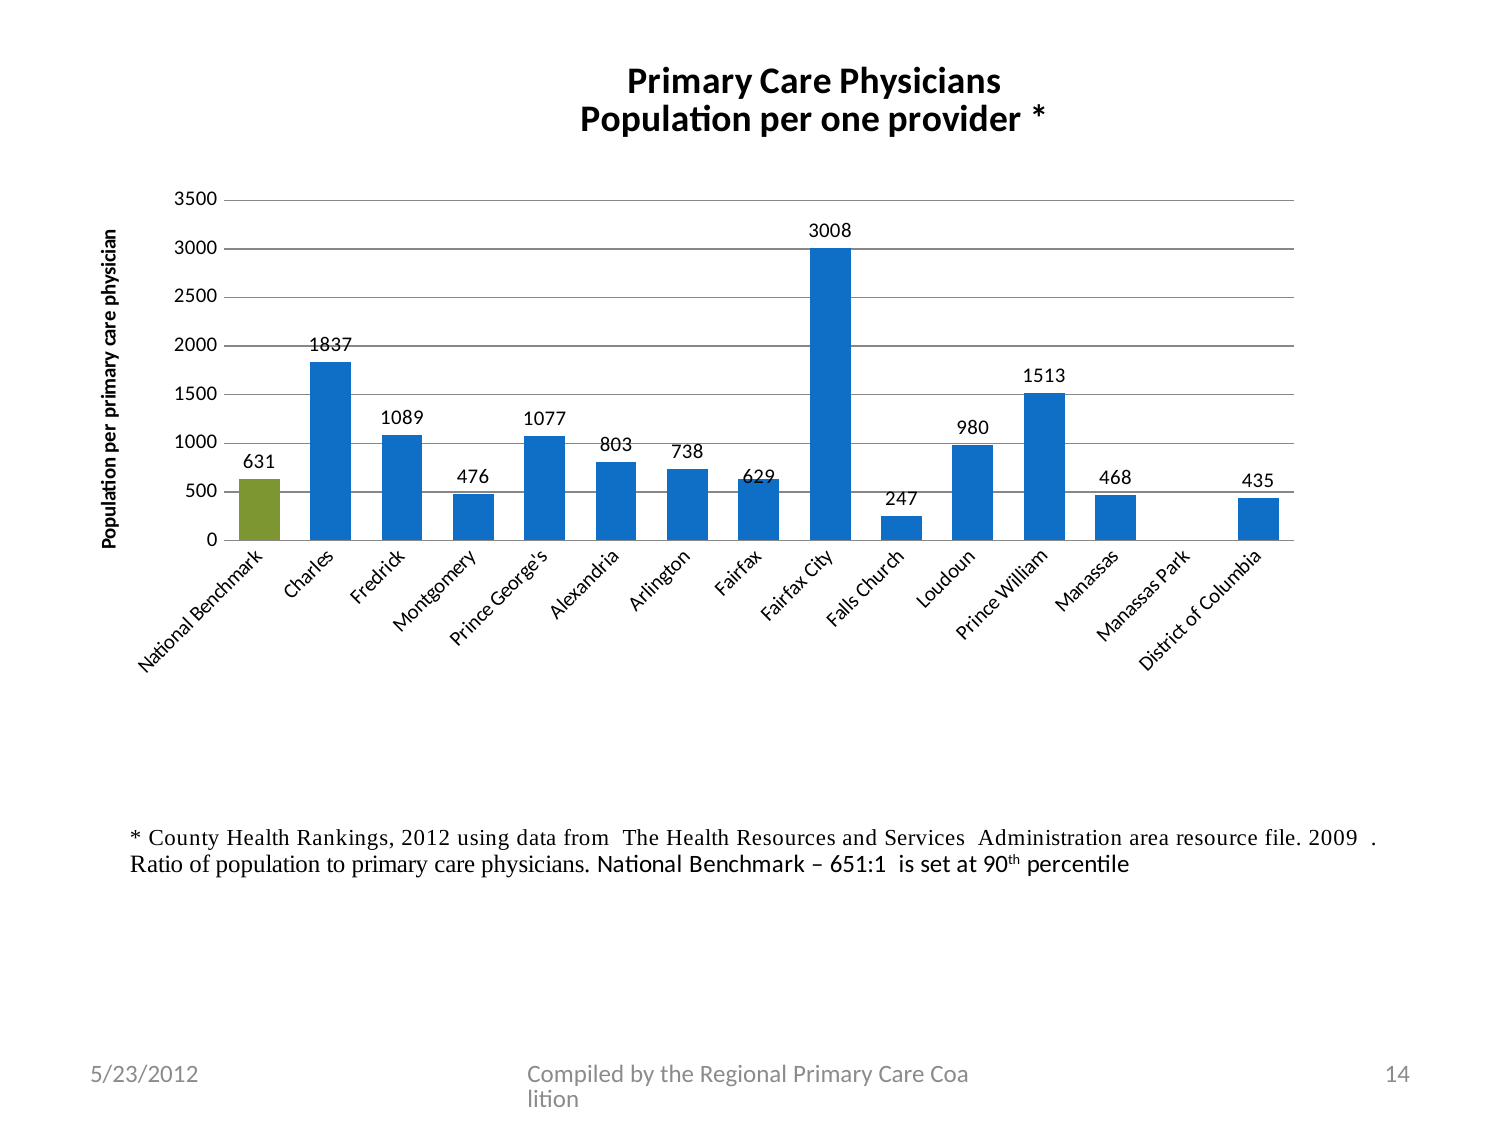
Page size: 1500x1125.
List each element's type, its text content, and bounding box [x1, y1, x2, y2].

chart [62, 37, 1463, 998]
slide_number 14 [1074, 1042, 1425, 1103]
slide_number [75, 1042, 425, 1103]
footer Compiled by the Regional Primary Care Coalition [512, 1042, 988, 1103]
